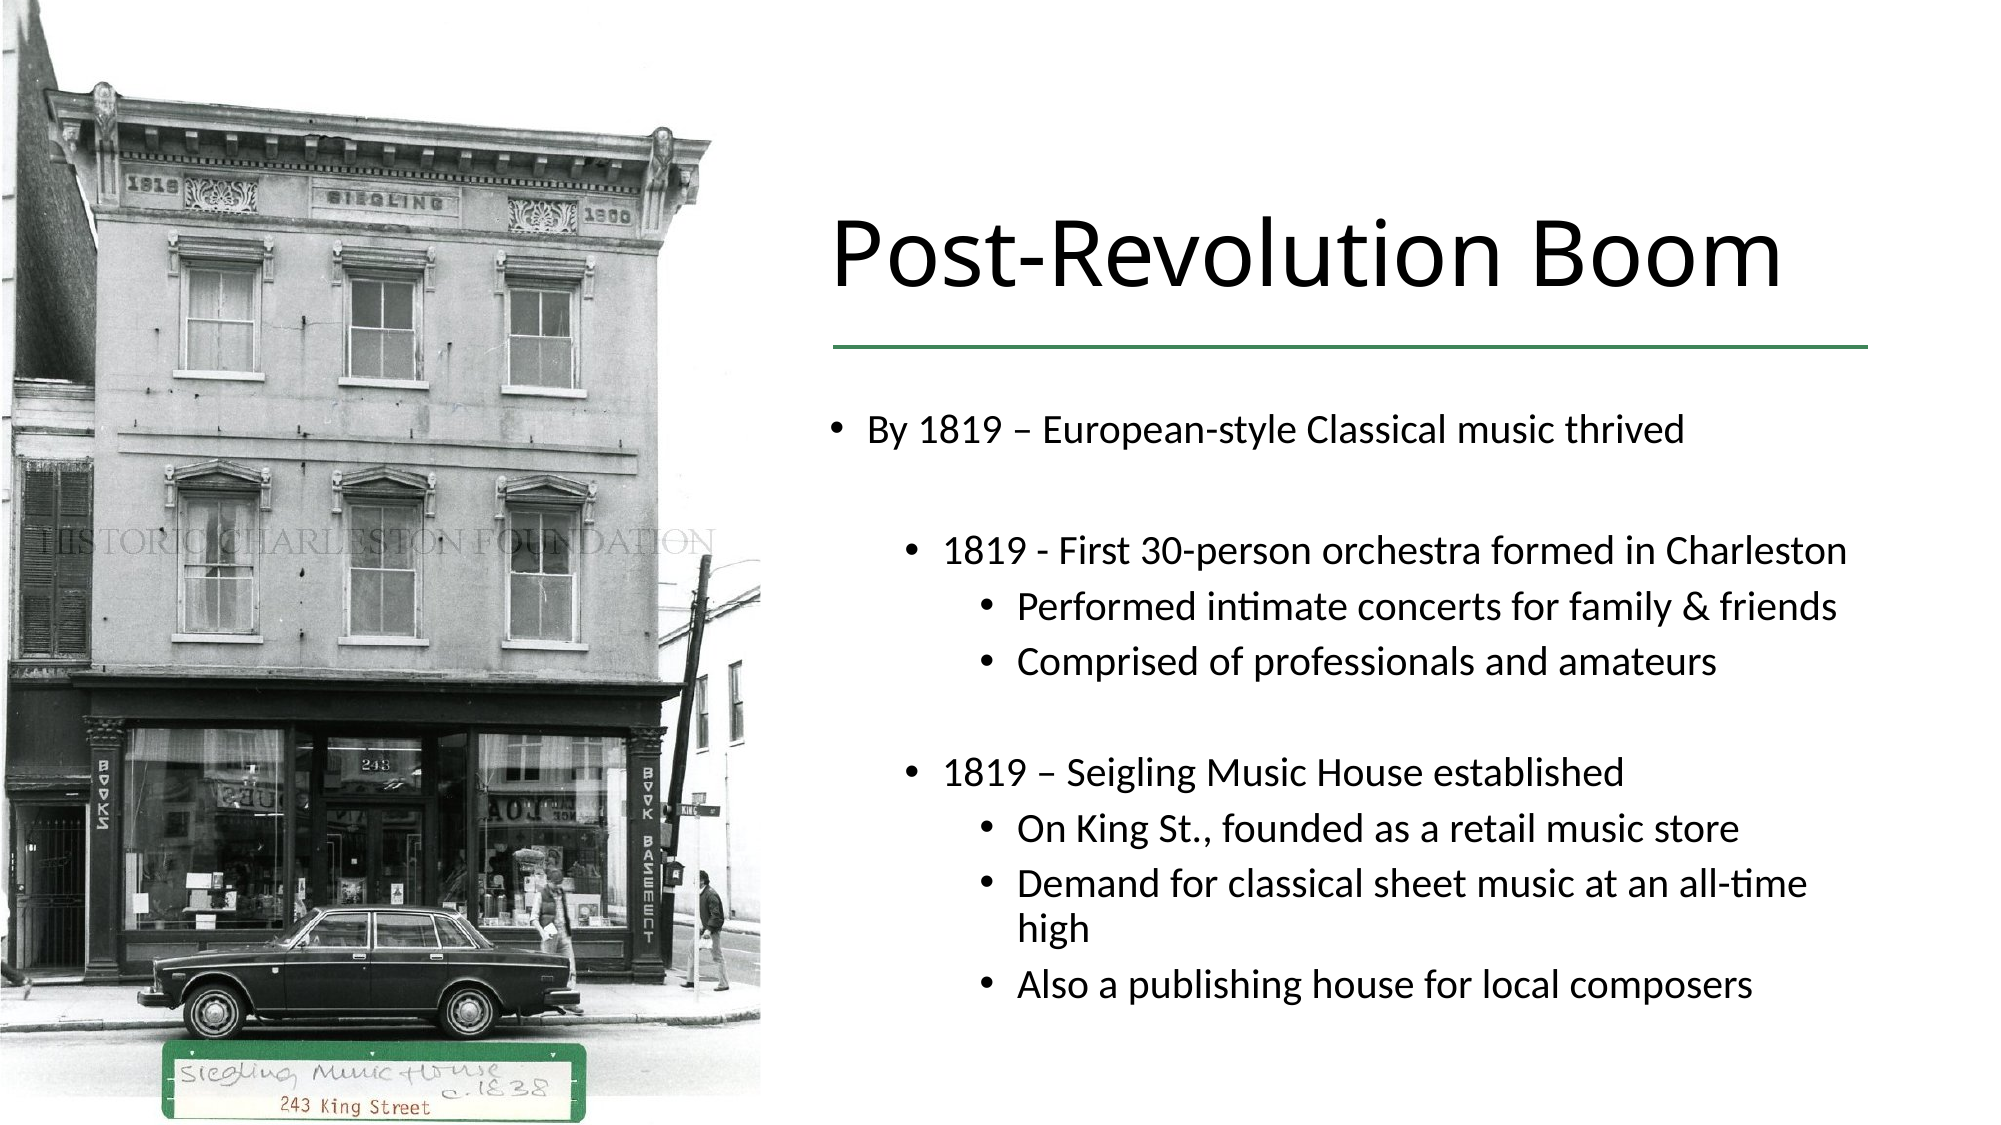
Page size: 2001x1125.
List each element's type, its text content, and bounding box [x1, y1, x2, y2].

list By 1819 – European-style Classical music thrived 1819 - First 30-person orchestra formed in Charleston Performed intimate concerts for family & friends Comprised of professionals and amateurs 1819 – Seigling Music House established On King St., founded as a retail music store Demand for classical sheet music at an all-time high Also a publishing house for local composers [814, 399, 1895, 1021]
picture [0, 0, 761, 1125]
title Post-Revolution Boom [814, 103, 1895, 315]
